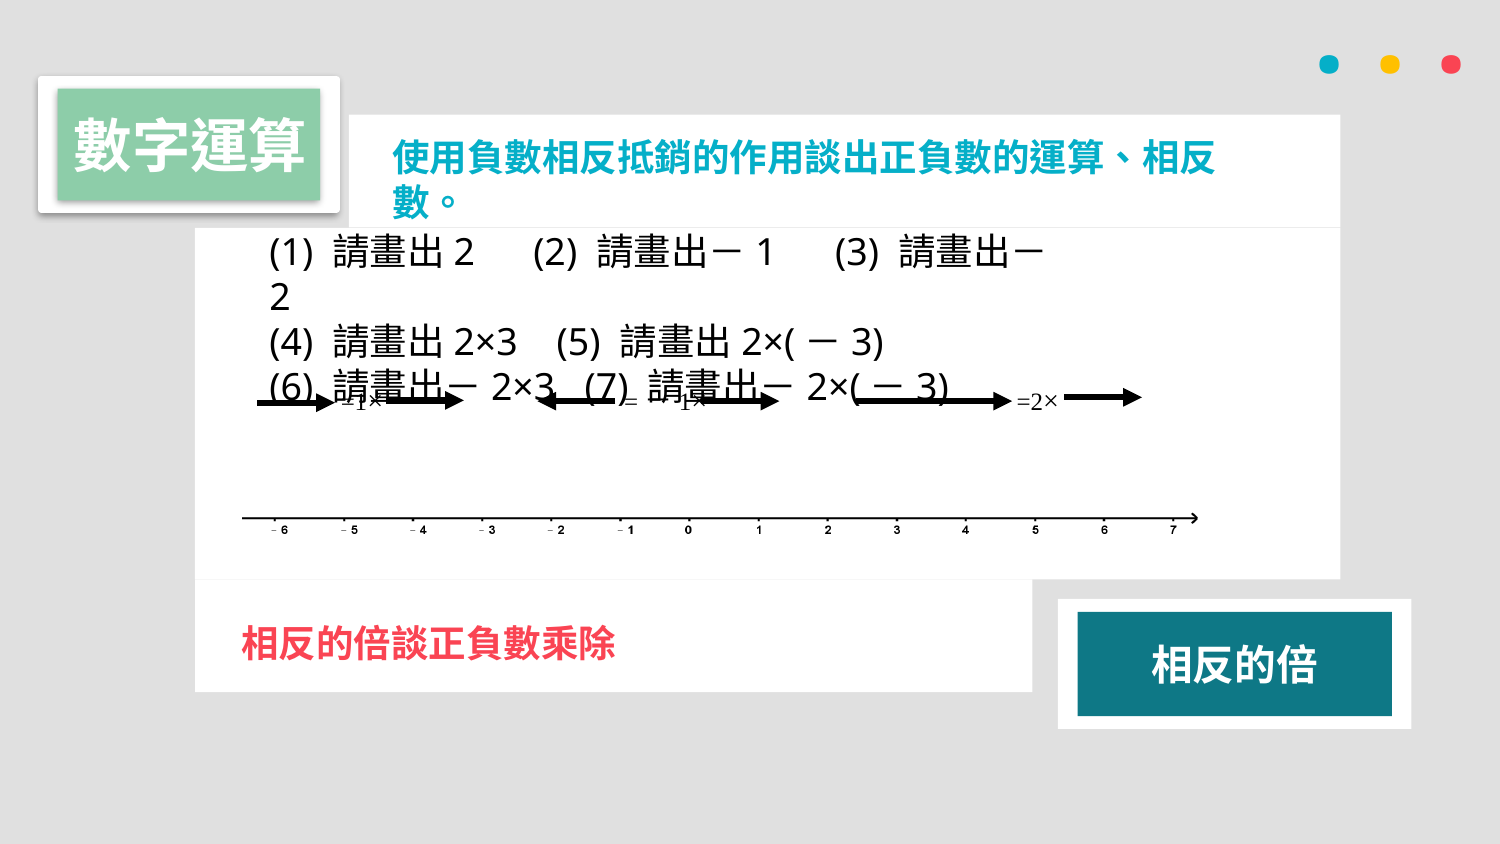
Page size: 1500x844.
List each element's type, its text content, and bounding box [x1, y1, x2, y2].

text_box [256, 374, 480, 427]
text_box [537, 374, 780, 427]
text_box · · · [1234, 0, 1483, 135]
picture [241, 492, 1200, 540]
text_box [1057, 598, 1412, 730]
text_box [194, 114, 1341, 693]
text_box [40, 79, 337, 210]
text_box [855, 374, 1156, 421]
